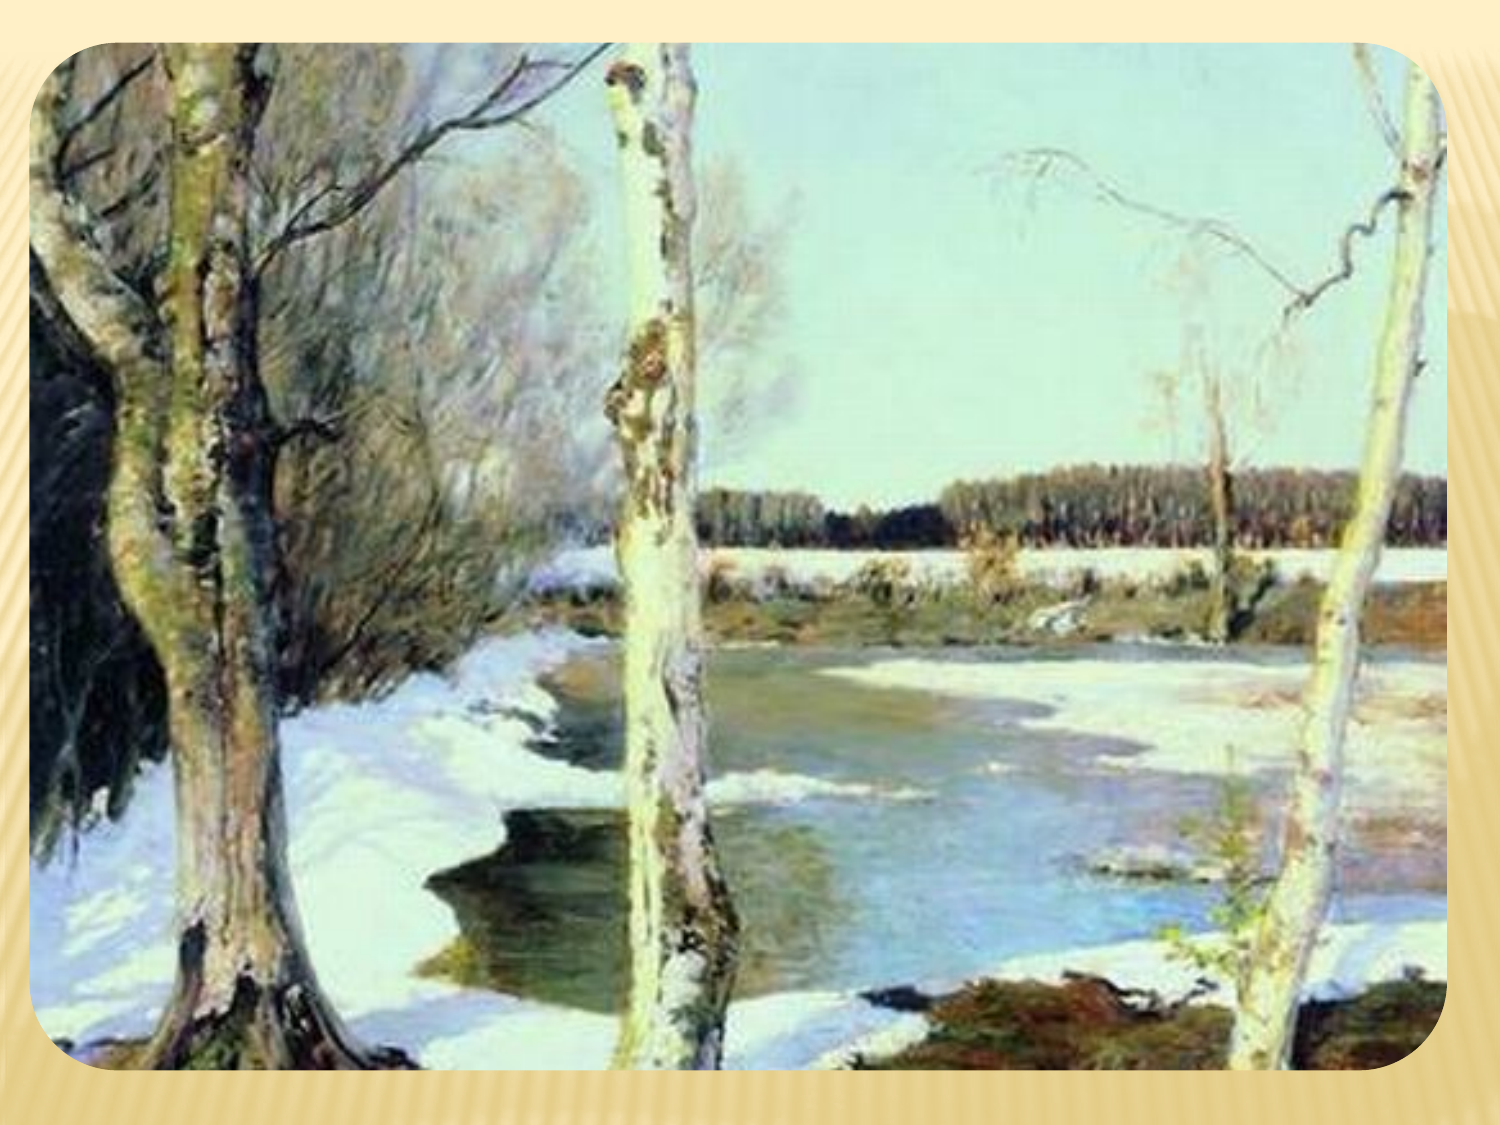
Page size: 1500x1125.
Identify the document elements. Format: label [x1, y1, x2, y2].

picture [29, 42, 1448, 1071]
